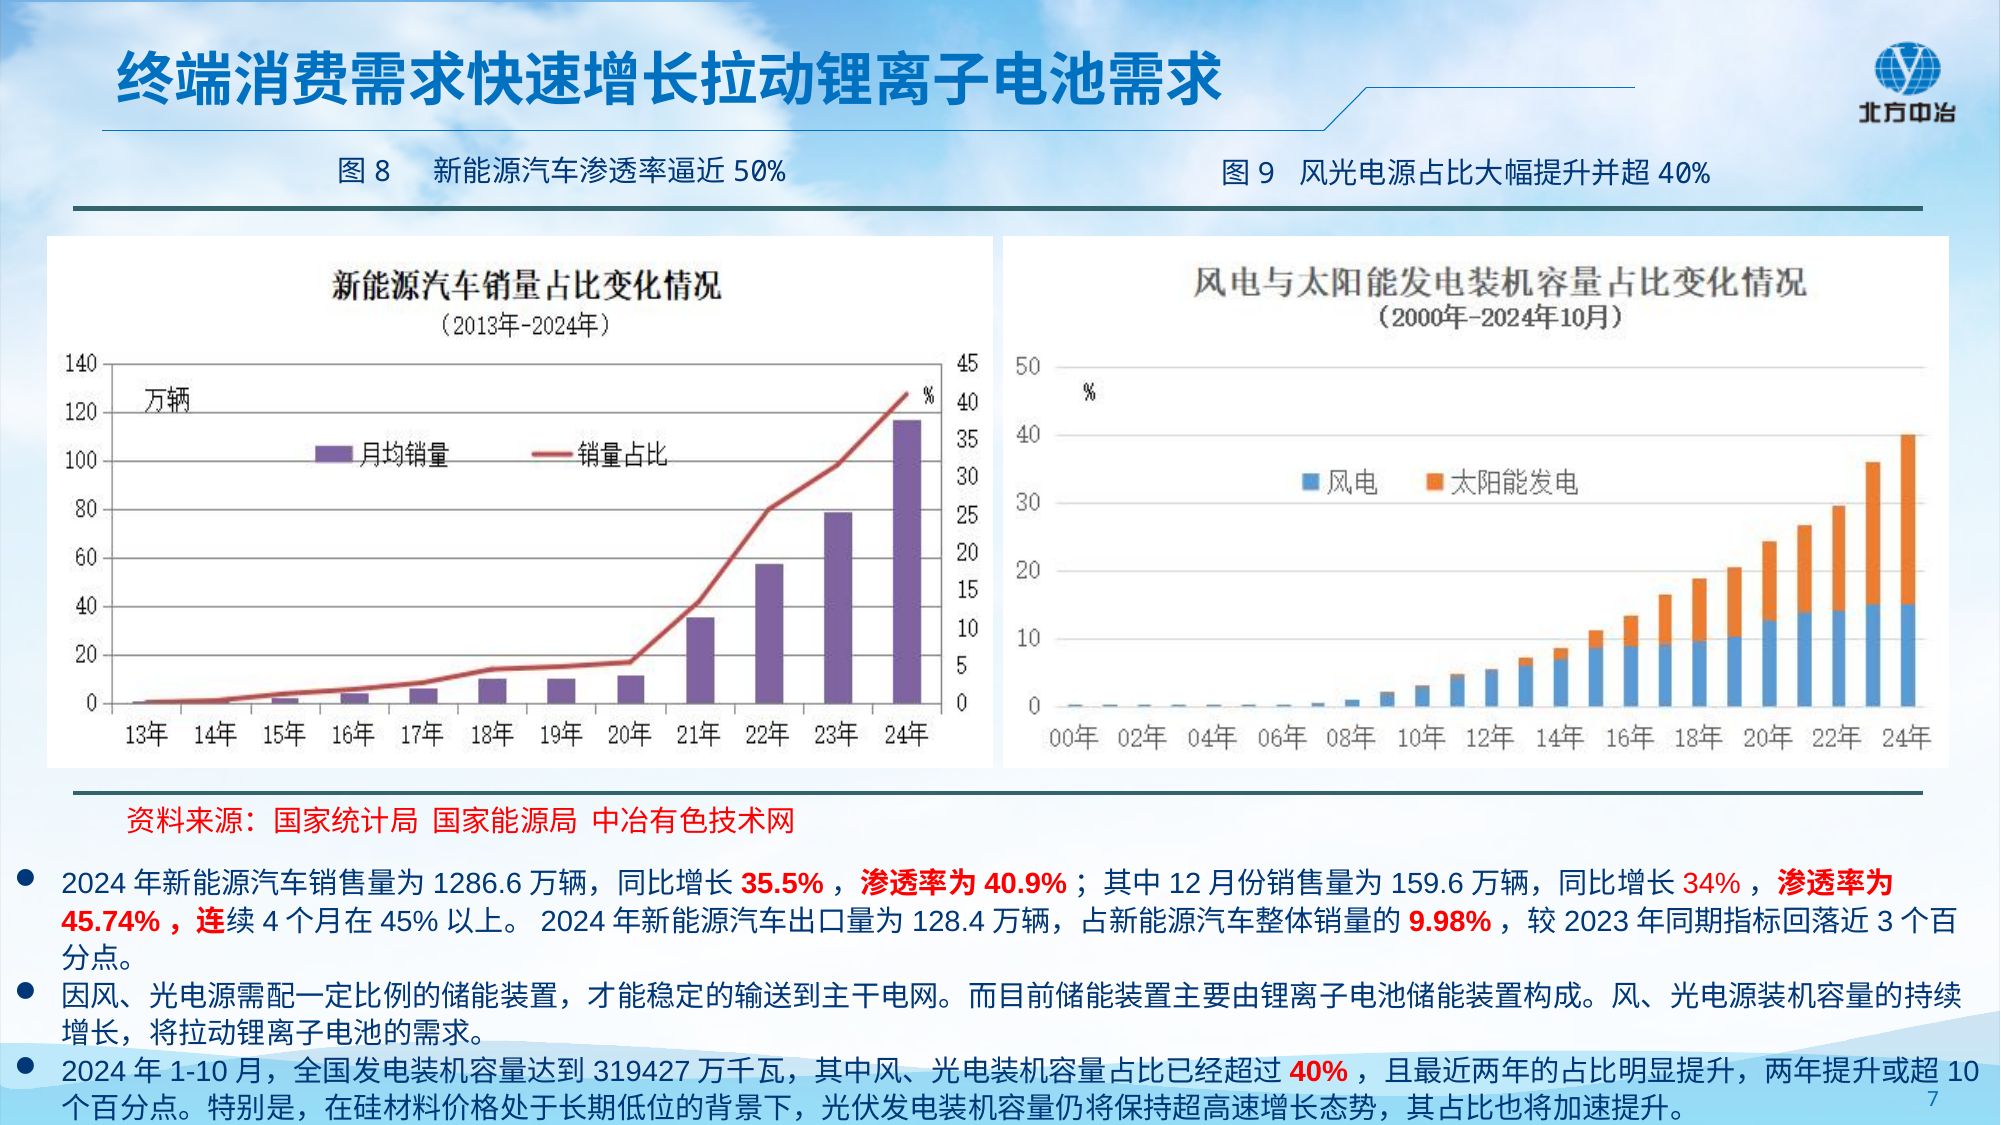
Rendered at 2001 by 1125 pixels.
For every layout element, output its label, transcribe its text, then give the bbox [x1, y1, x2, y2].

text_box 资料来源：国家统计局 国家能源局 中冶有色技术网 [112, 794, 889, 845]
text_box 2024年新能源汽车销售量为1286.6万辆，同比增长35.5%，渗透率为40.9%；其中12月份销售量为159.6万辆，同比增长34%，渗透率为45.74%，连续4个月在45%以上。2024年新能源汽车出口量为128.4万辆，占新能源汽车整体销量的9.98%，较2023年同期指标回落近3个百分点。 因风、光电源需配一定比例的储能装置，才能稳定的输送到主干电网。而目前储能装置主要由锂离子电池储能装置构成。风、光电源装机容量的持续增长，将拉动锂离子电池的需求。 2024年1-10月，全国发电装机容量达到319427万千瓦，其中风、光电装机容量占比已经超过40%，且最近两年的占比明显提升，两年提升或超10个百分点。特别是，在硅材料价格处于长期低位的背景下，光伏发电装机容量仍将保持超高速增长态势，其占比也将加速提升。 [0, 854, 2000, 1125]
picture [1003, 236, 1949, 768]
picture [1854, 39, 1960, 126]
text_box 图9 风光电源占比大幅提升并超40% [1150, 146, 1780, 197]
title 终端消费需求快速增长拉动锂离子电池需求 [102, 42, 1319, 120]
picture [0, 2, 993, 768]
text_box 图8 新能源汽车渗透率逼近50% [219, 144, 904, 195]
